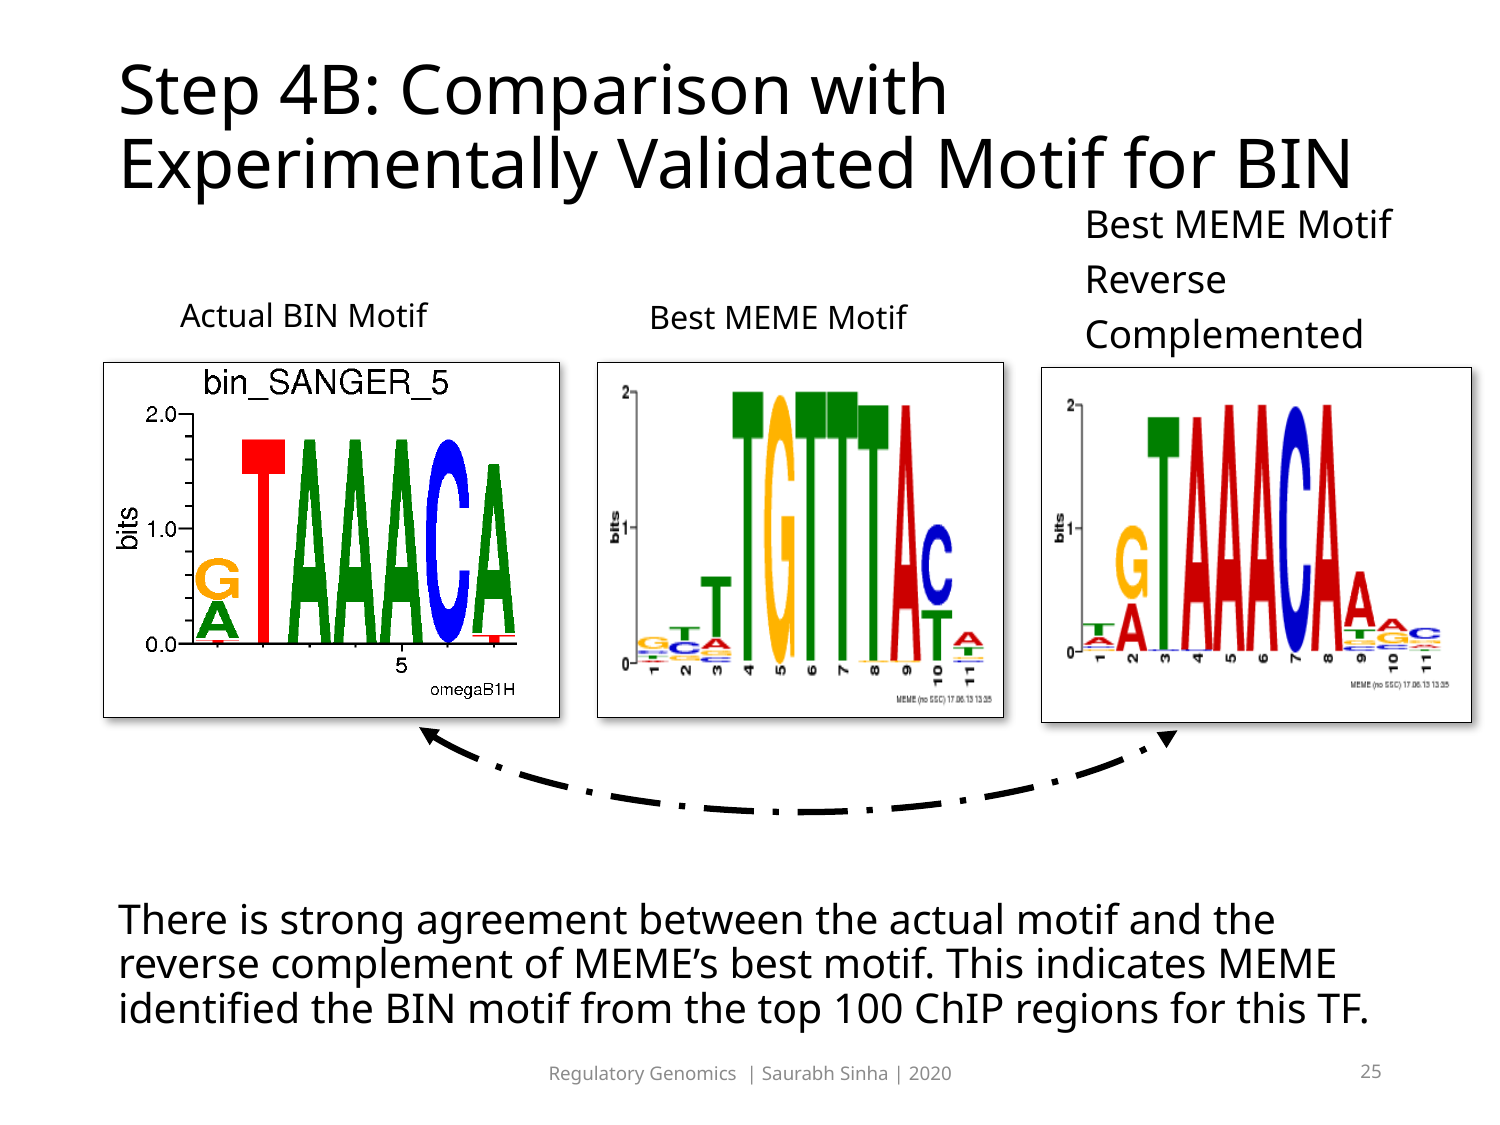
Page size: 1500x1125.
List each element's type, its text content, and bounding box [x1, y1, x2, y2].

text_box [419, 694, 1178, 813]
footer Regulatory Genomics | Saurabh Sinha | 2020 [496, 1043, 1004, 1103]
picture [597, 362, 1004, 718]
picture [103, 362, 560, 718]
text_box There is strong agreement between the actual motif and the reverse complement of MEME’s best motif. This indicates MEME identified the BIN motif from the top 100 ChIP regions for this TF. [103, 891, 1397, 1043]
list Actual BIN Motif [165, 292, 497, 343]
text_box Best MEME Motif Reverse Complemented [1069, 197, 1500, 365]
picture [1041, 367, 1472, 723]
text_box Best MEME Motif [634, 294, 966, 346]
title Step 4B: Comparison with Experimentally Validated Motif for BIN [103, 20, 1397, 239]
slide_number 25 [1059, 1043, 1397, 1103]
